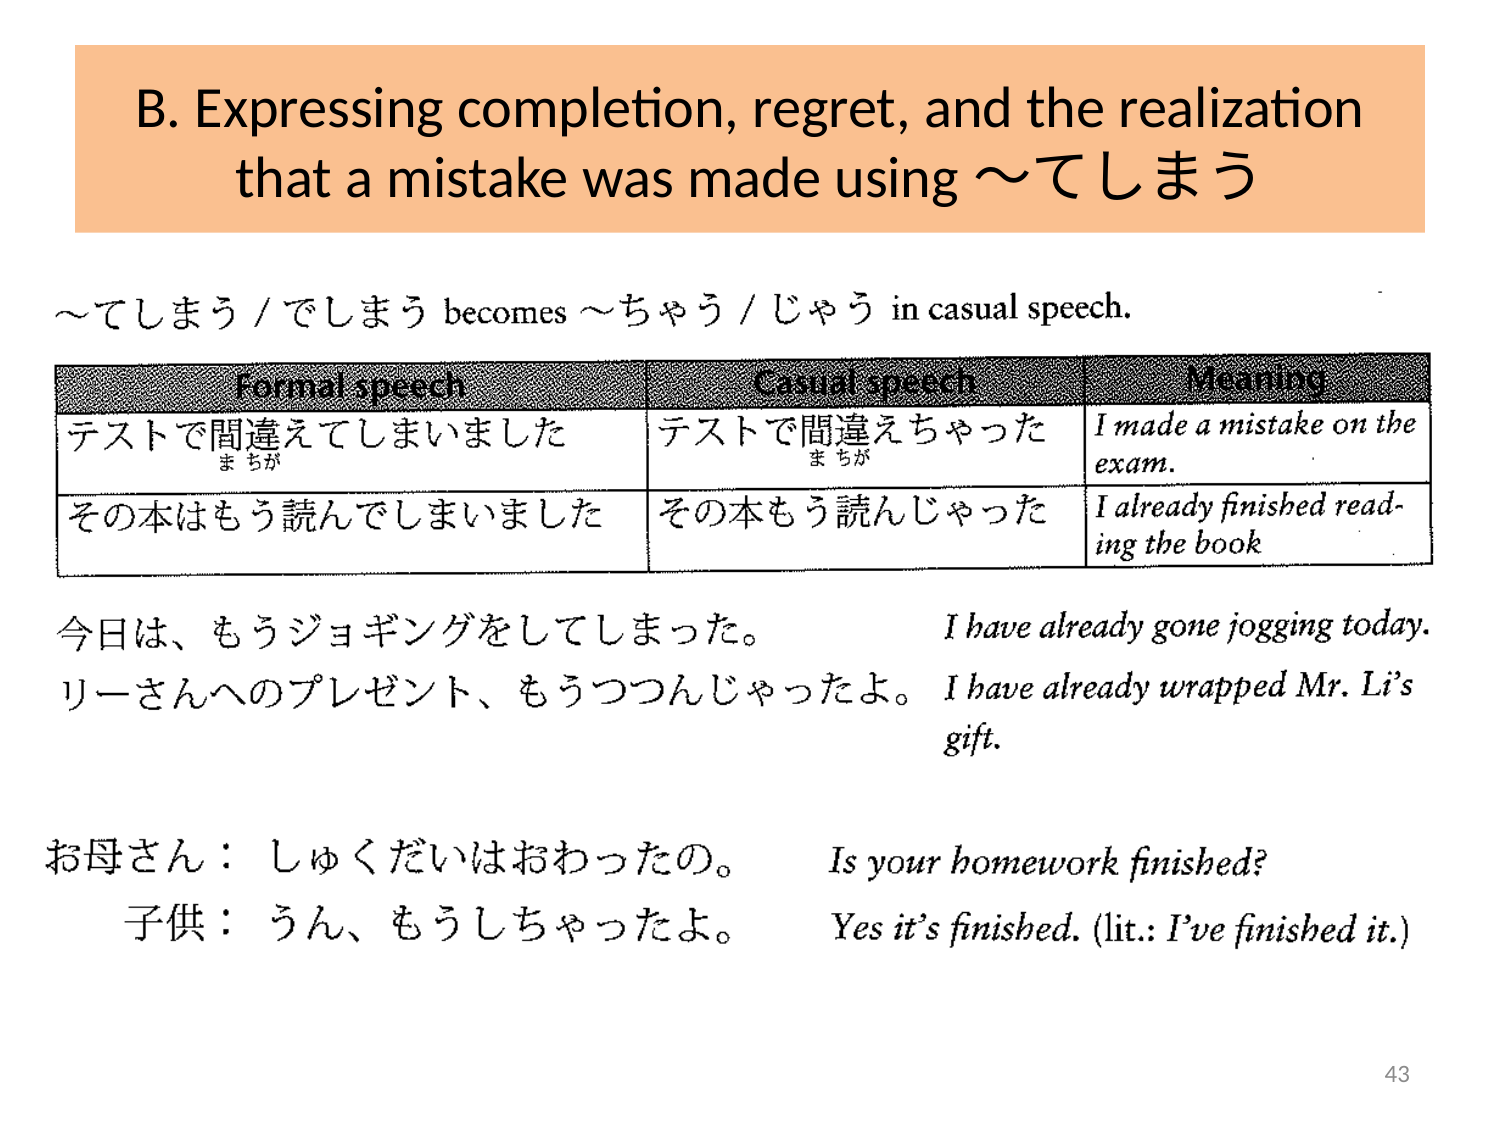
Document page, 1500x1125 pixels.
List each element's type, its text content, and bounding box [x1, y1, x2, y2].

picture [40, 277, 1461, 783]
title B. Expressing completion, regret, and the realization that a mistake was made using～てしまう [74, 44, 1426, 233]
slide_number 43 [1074, 1042, 1425, 1103]
picture [34, 818, 1426, 965]
